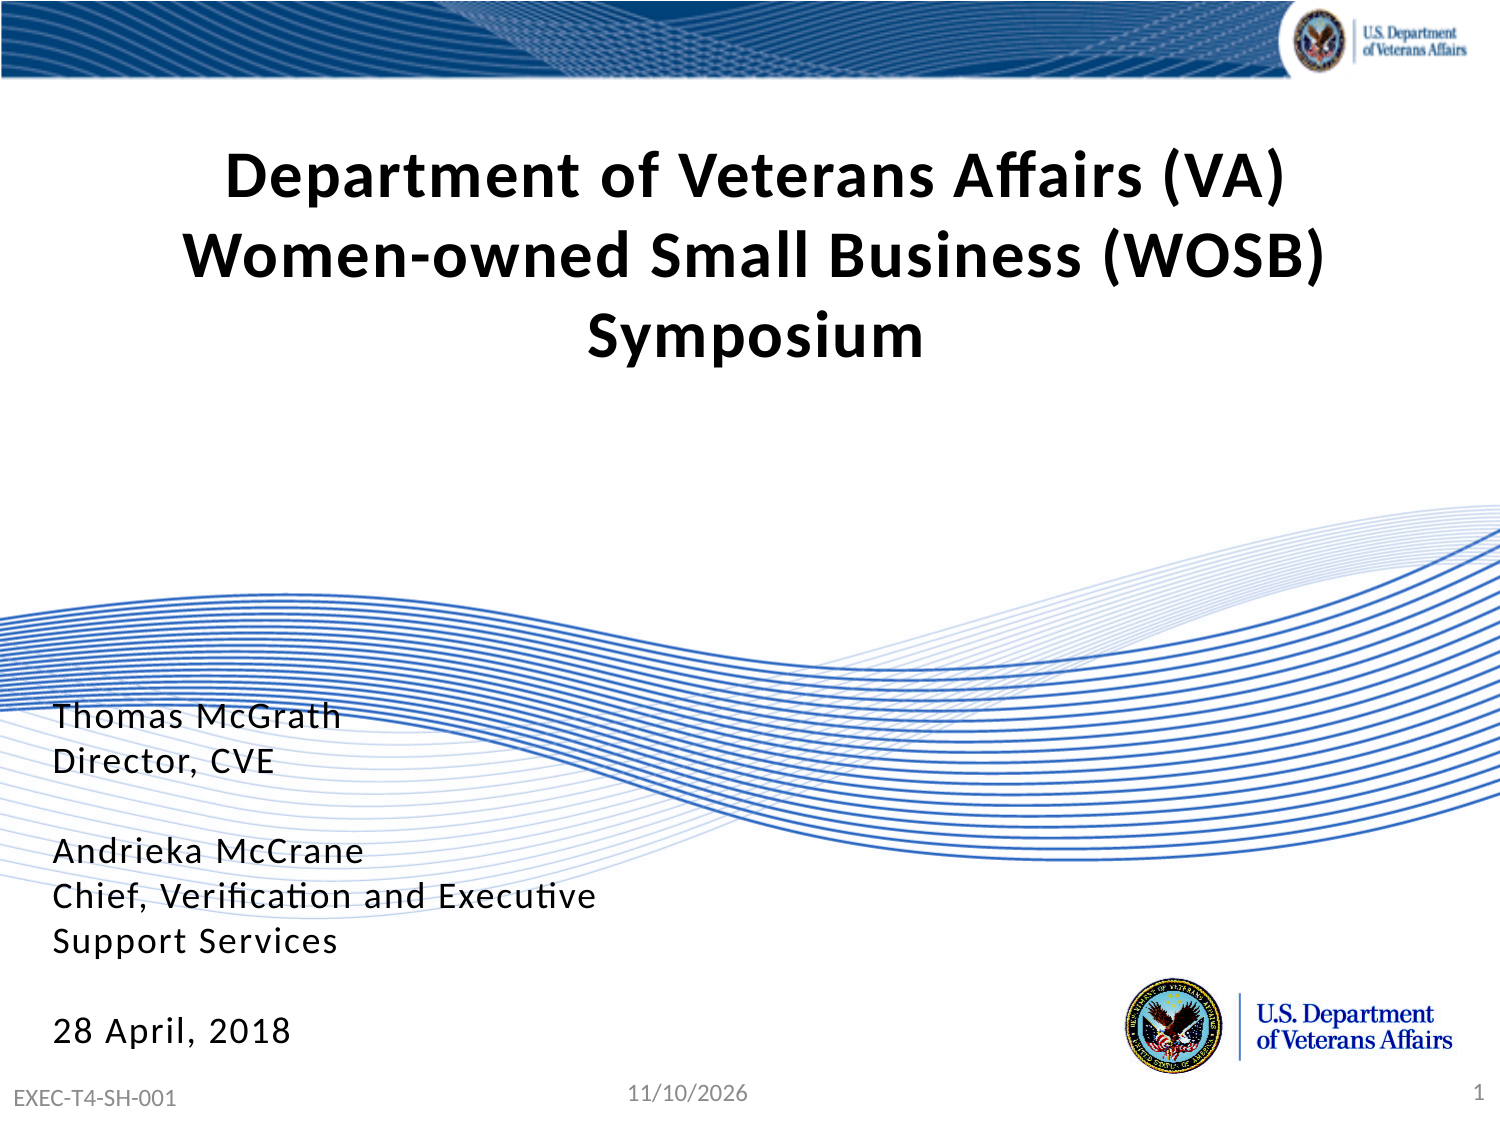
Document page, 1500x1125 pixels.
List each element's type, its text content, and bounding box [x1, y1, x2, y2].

picture [0, 0, 1500, 1125]
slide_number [611, 1061, 962, 1122]
text_box Thomas McGrath Director, CVE Andrieka McCrane Chief, Verification and Executive Support Services 28 April, 2018 [37, 683, 788, 1059]
footer EXEC-T4-SH-001 [0, 1066, 333, 1125]
text_box Department of Veterans Affairs (VA) Women-owned Small Business (WOSB) Symposium [37, 123, 1476, 378]
slide_number 1 [1149, 1060, 1500, 1121]
